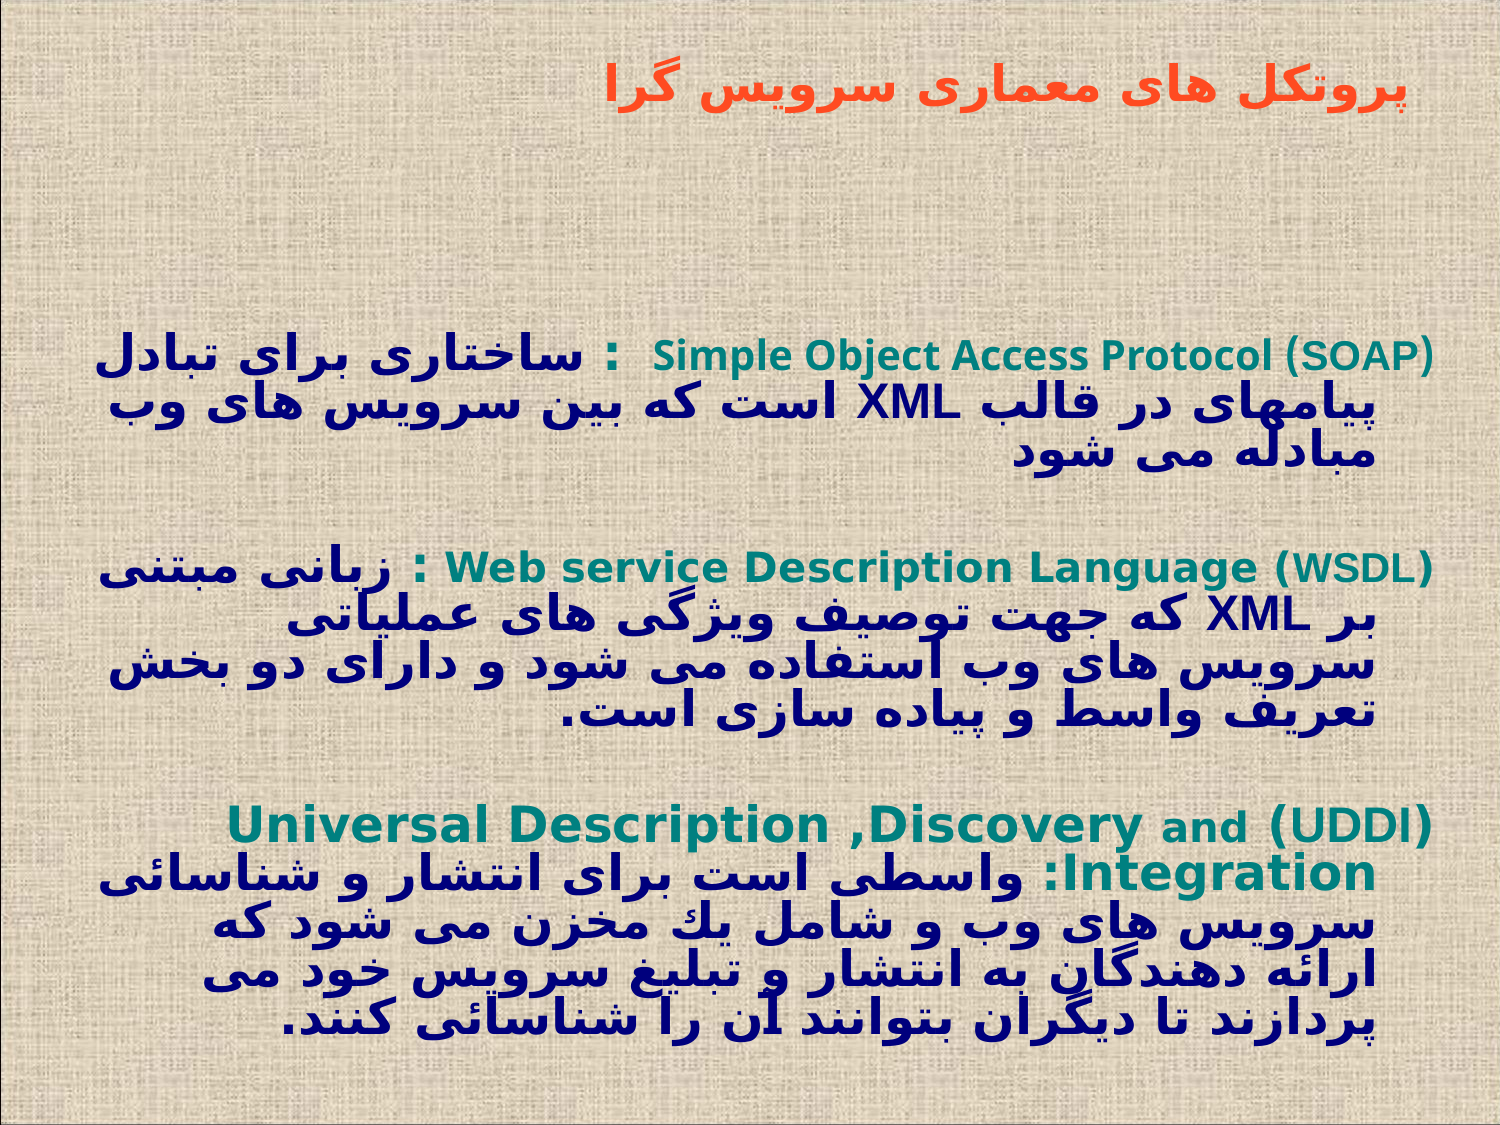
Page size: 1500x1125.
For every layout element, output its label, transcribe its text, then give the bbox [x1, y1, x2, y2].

title پروتکل های معماری سرویس گرا [87, 12, 1425, 150]
picture [0, 0, 1500, 1125]
list (SOAP) Simple Object Access Protocol : ساختاری برای تبادل پیامهای در قالب XML است كه بین سرویس های وب مبادله می شود (WSDL) Web service Description Language : زبانی مبتنی بر XML كه جهت توصیف ویژگی های عملیاتی سرویس های وب استفاده می شود و دارای دو بخش تعریف واسط و پیاده سازی است. (UDDI) Universal Description ,Discovery and Integration: واسطی است برای انتشار و شناسائی سرویس های وب و شامل یك مخزن می شود كه ارائه دهندگان به انتشار و تبلیغ سرویس خود می پردازند تا دیگران بتوانند آن را شناسائی كنند. [75, 324, 1450, 963]
